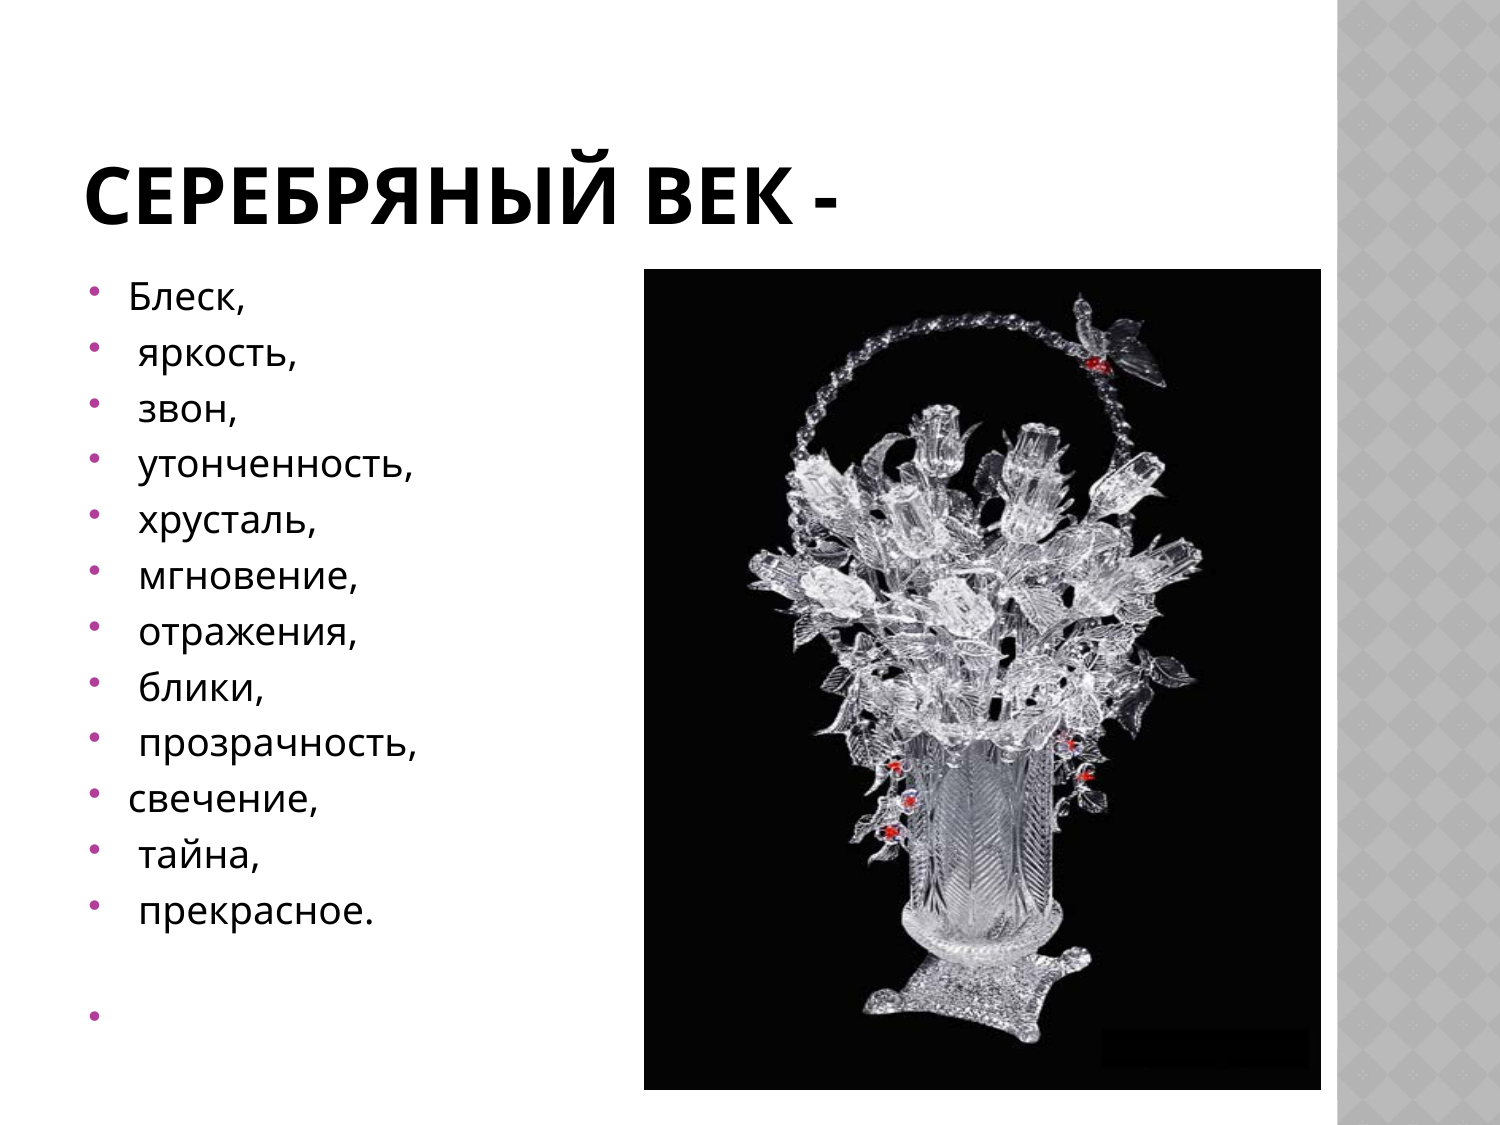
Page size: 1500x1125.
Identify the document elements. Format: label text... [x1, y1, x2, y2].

list Блеск, яркость, звон, утонченность, хрусталь, мгновение, отражения, блики, прозрачность, свечение, тайна, прекрасное. [75, 264, 1263, 1059]
title Серебряный век - [75, 52, 1263, 240]
picture [644, 269, 1322, 1091]
